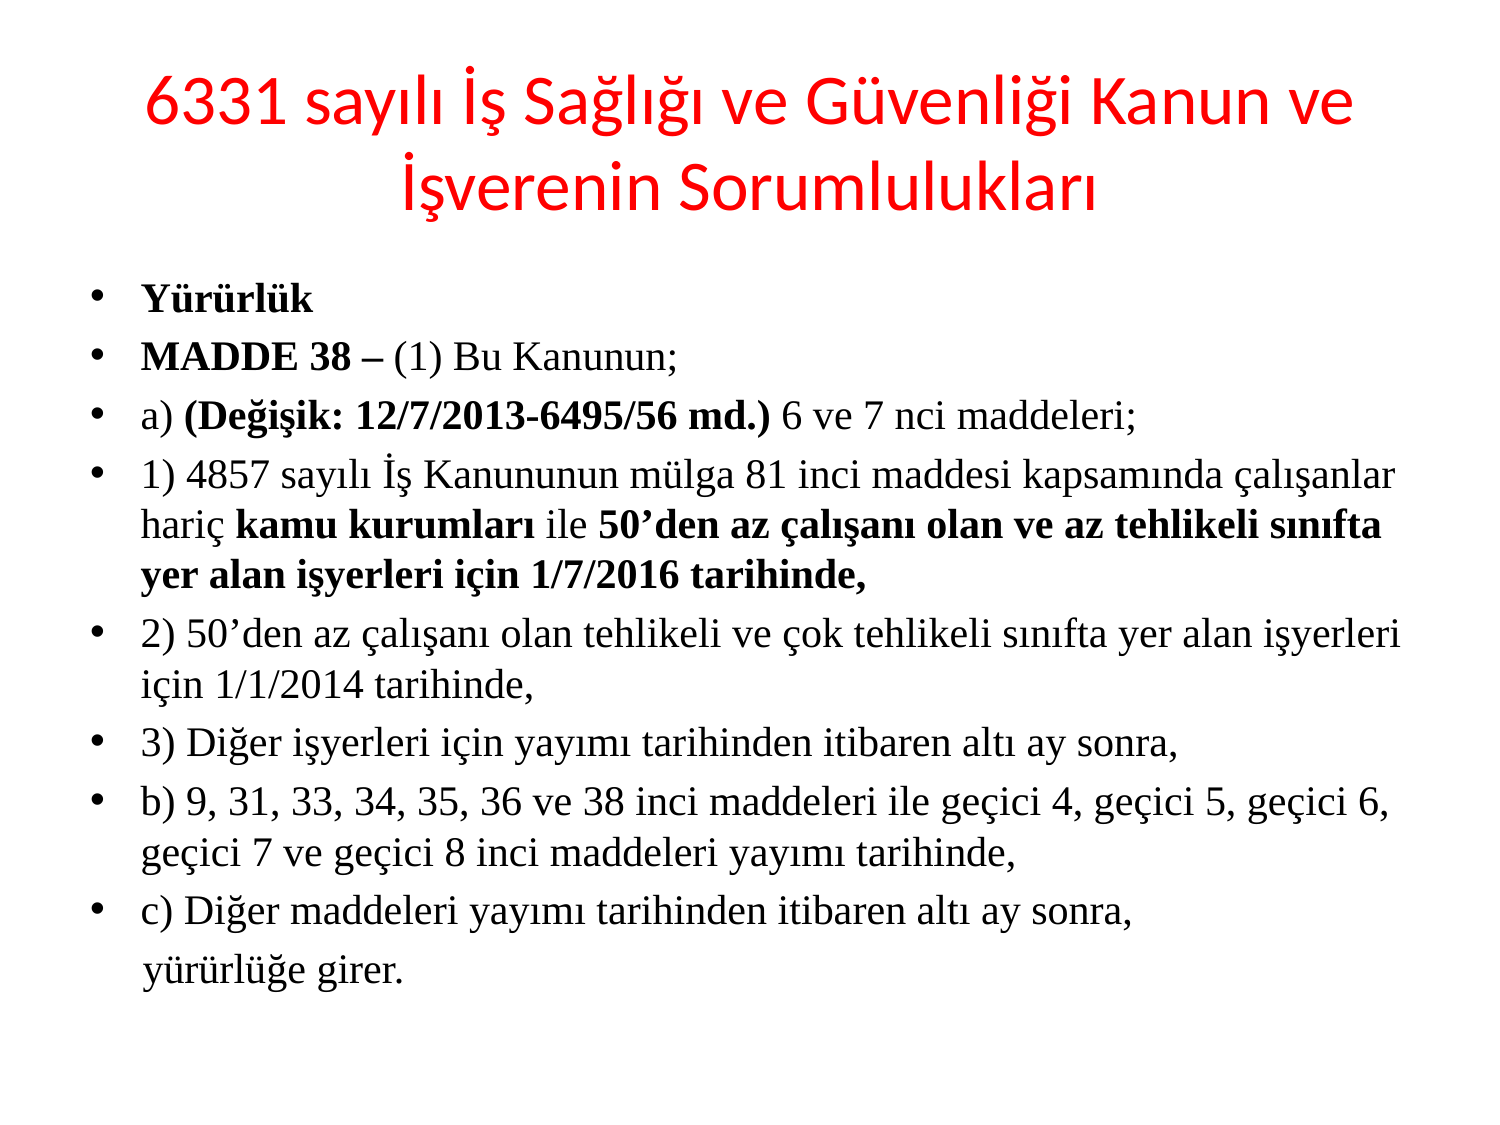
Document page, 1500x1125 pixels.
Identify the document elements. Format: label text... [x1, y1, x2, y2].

title 6331 sayılı İş Sağlığı ve Güvenliği Kanun ve İşverenin Sorumlulukları [75, 45, 1425, 233]
list Yürürlük MADDE 38 – (1) Bu Kanunun; a) (Değişik: 12/7/2013-6495/56 md.) 6 ve 7 nci maddeleri; 1) 4857 sayılı İş Kanununun mülga 81 inci maddesi kapsamında çalışanlar hariç kamu kurumları ile 50’den az çalışanı olan ve az tehlikeli sınıfta yer alan işyerleri için 1/7/2016 tarihinde, 2) 50’den az çalışanı olan tehlikeli ve çok tehlikeli sınıfta yer alan işyerleri için 1/1/2014 tarihinde, 3) Diğer işyerleri için yayımı tarihinden itibaren altı ay sonra, b) 9, 31, 33, 34, 35, 36 ve 38 inci maddeleri ile geçici 4, geçici 5, geçici 6, geçici 7 ve geçici 8 inci maddeleri yayımı tarihinde, c) Diğer maddeleri yayımı tarihinden itibaren altı ay sonra, yürürlüğe girer. [75, 262, 1425, 1005]
